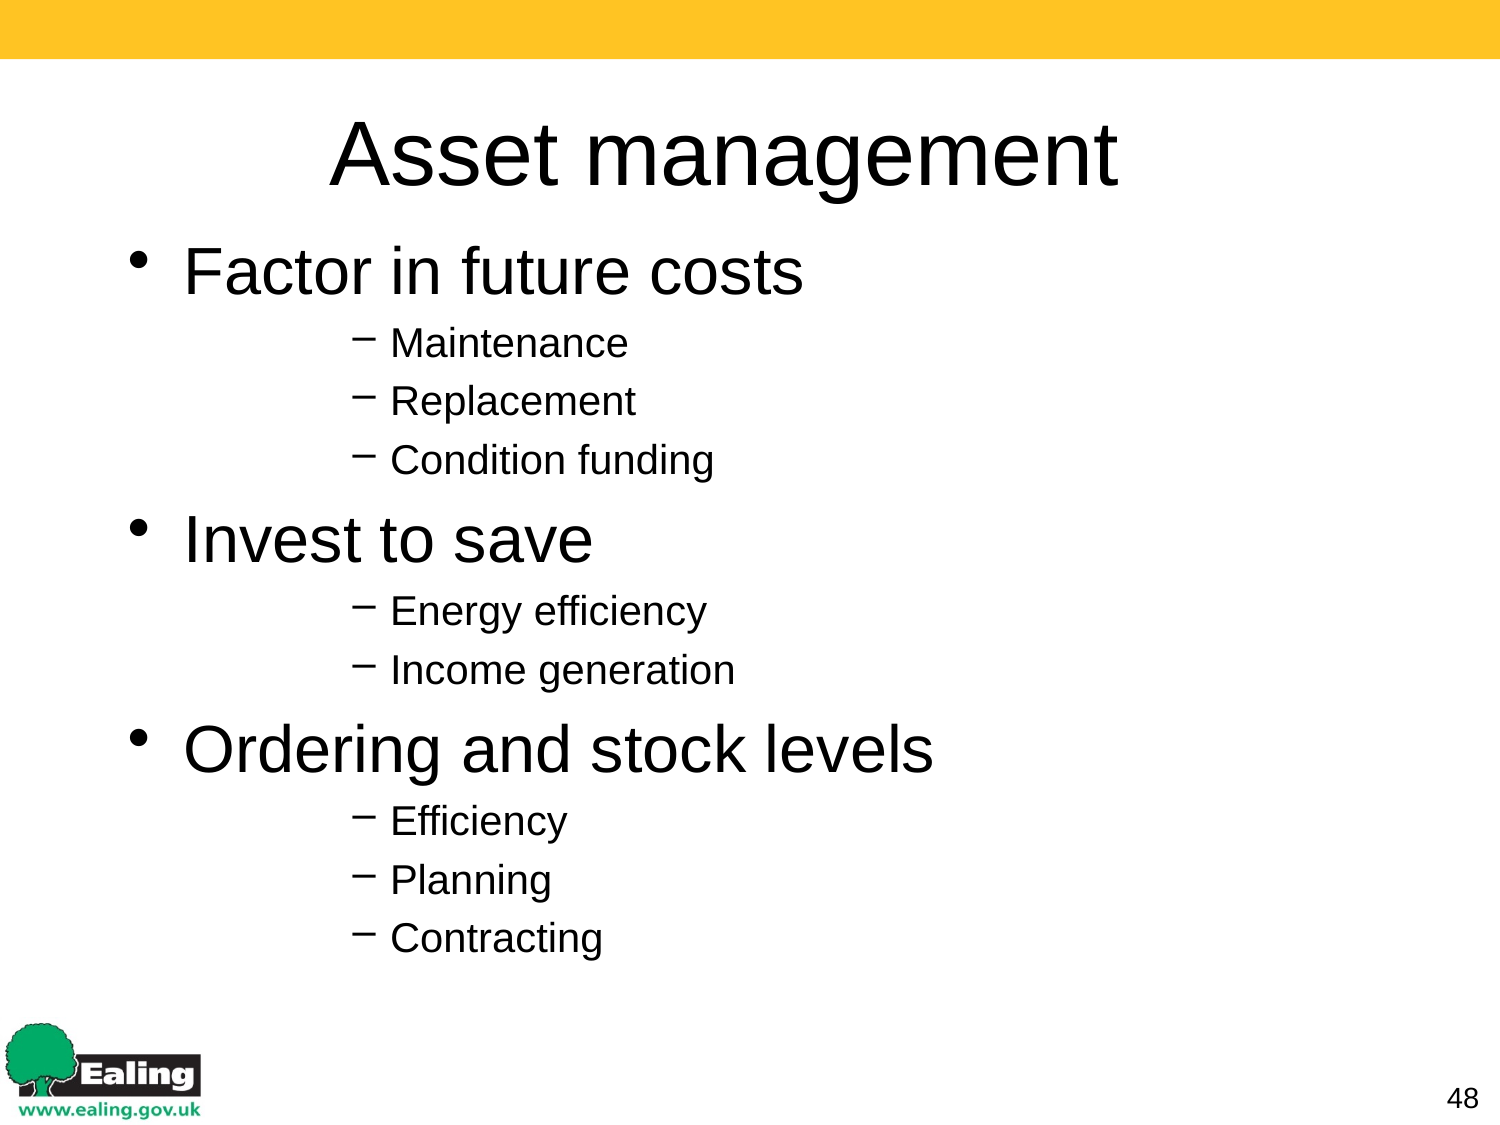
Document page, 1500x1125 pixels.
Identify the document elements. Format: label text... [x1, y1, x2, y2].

picture [0, 1017, 205, 1125]
slide_number 48 [1181, 1071, 1495, 1118]
list Factor in future costs Maintenance Replacement Condition funding Invest to save Energy efficiency Income generation Ordering and stock levels Efficiency Planning Contracting [112, 219, 1388, 1000]
title Asset management [100, 54, 1376, 243]
